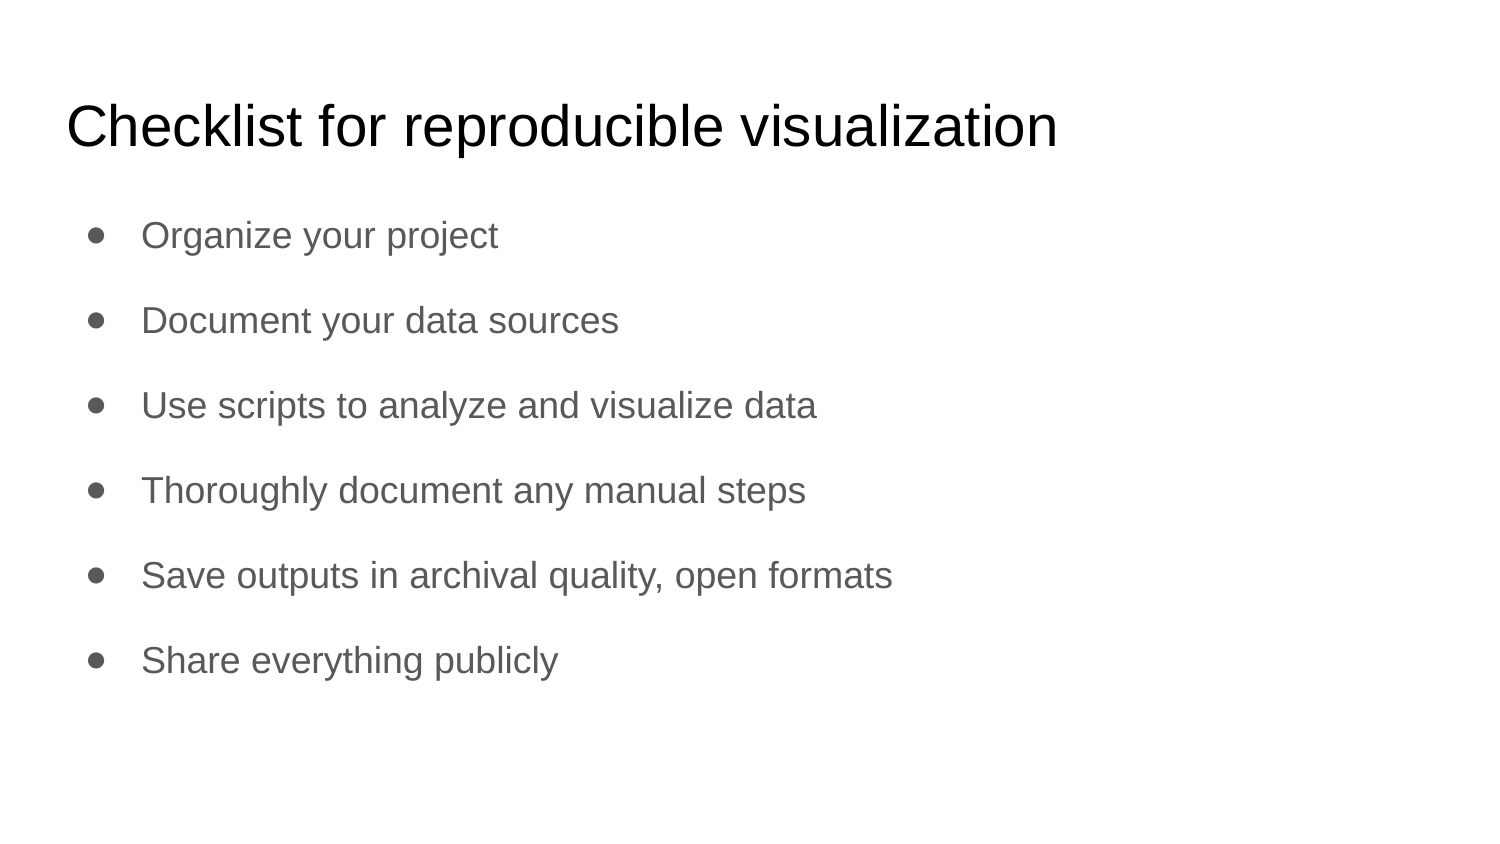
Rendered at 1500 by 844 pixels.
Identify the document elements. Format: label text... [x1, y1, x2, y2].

list Organize your project Document your data sources Use scripts to analyze and visualize data Thoroughly document any manual steps Save outputs in archival quality, open formats Share everything publicly [51, 189, 1449, 750]
title Checklist for reproducible visualization [51, 72, 1449, 167]
